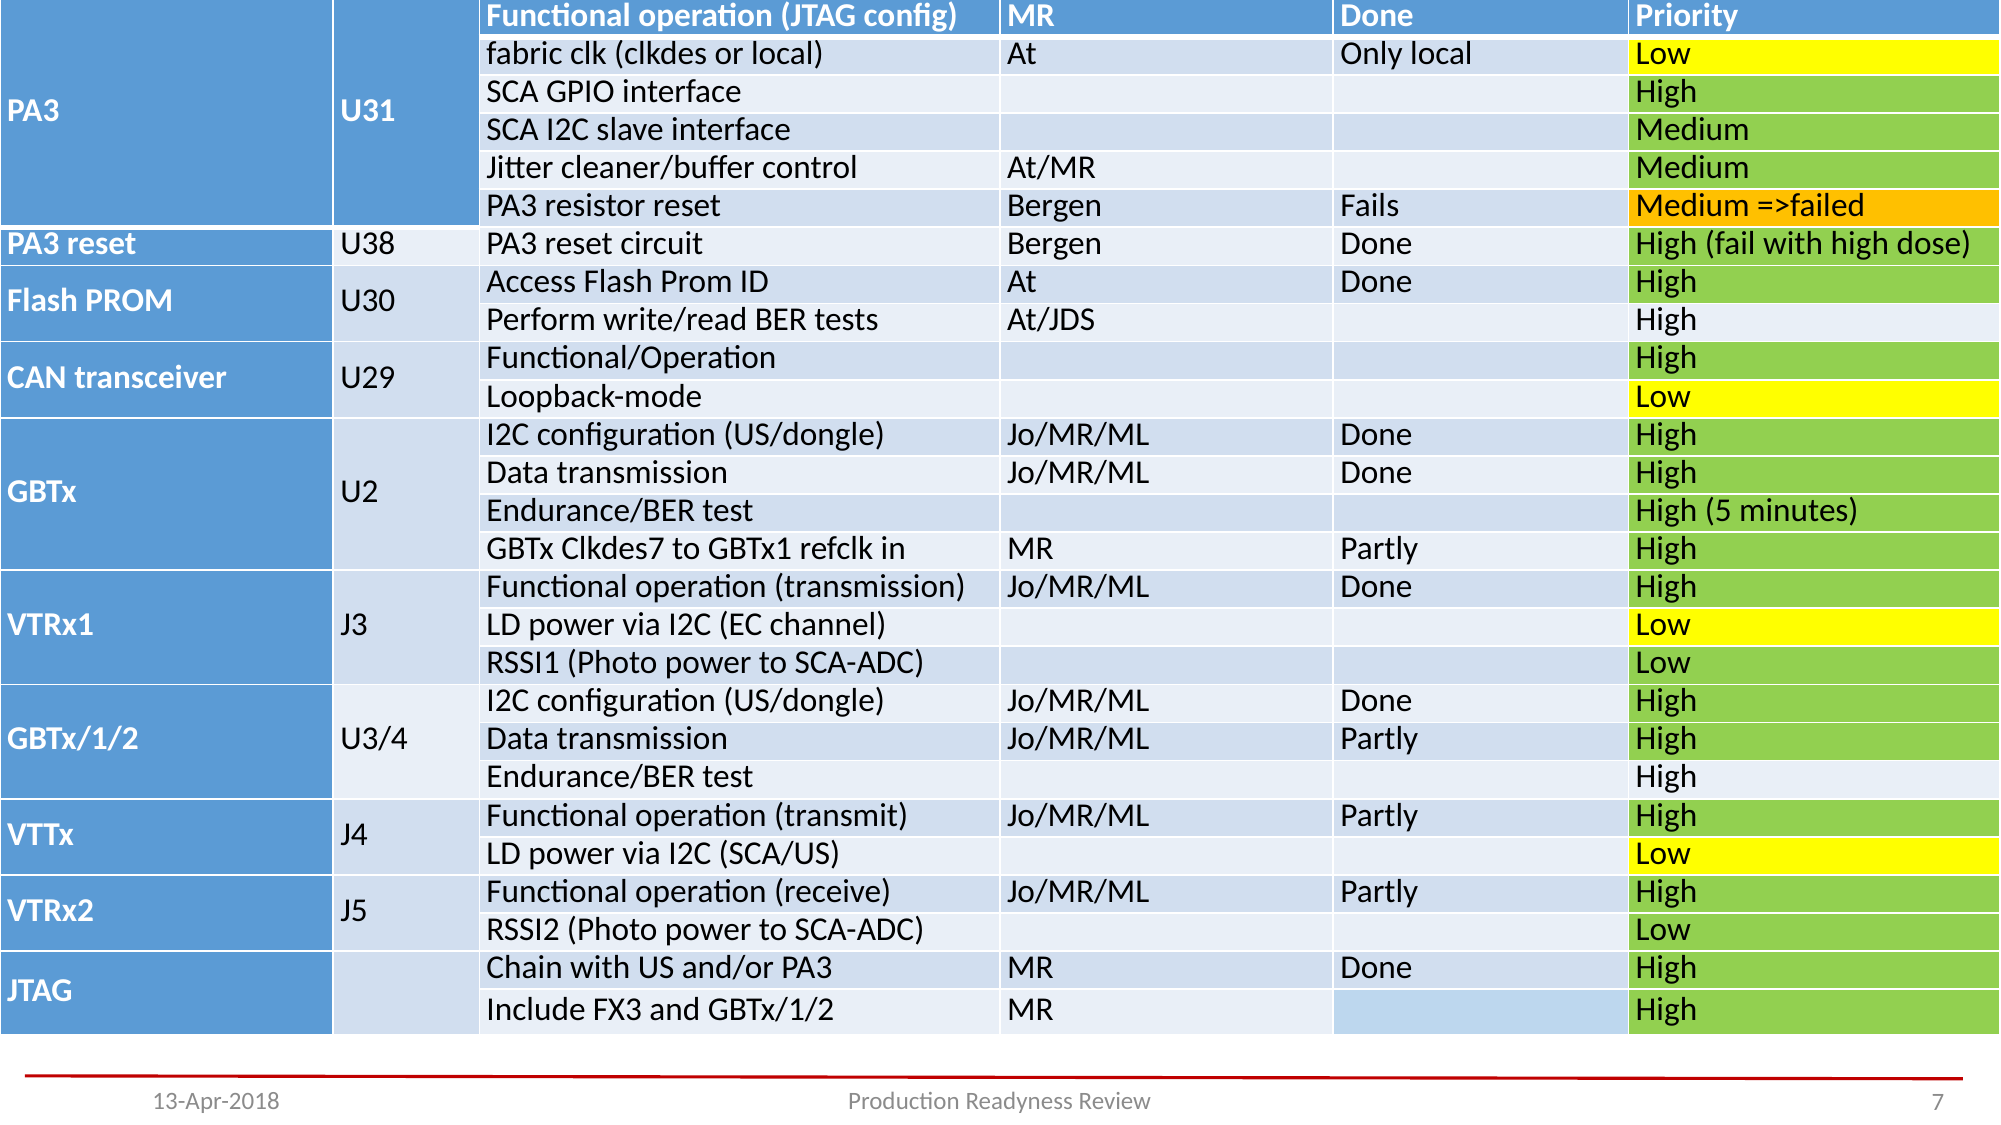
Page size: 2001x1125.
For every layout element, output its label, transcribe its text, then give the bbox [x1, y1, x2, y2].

table_cell Bergen [1001, 190, 1332, 226]
table_cell [1334, 152, 1628, 188]
table_cell LD power via I2C (SCA/US) [480, 838, 999, 874]
table_cell [1001, 609, 1332, 645]
table_cell Jo/MR/ML [1001, 723, 1332, 760]
table_cell Partly [1334, 800, 1628, 836]
table_cell Jo/MR/ML [1001, 685, 1332, 722]
table_cell High [1629, 76, 1999, 112]
table_cell GBTx/1/2 [1, 685, 332, 798]
table_header Done [1334, 0, 1628, 34]
table_cell Done [1334, 228, 1628, 265]
table_cell Done [1334, 571, 1628, 607]
table_cell Jo/MR/ML [1001, 571, 1332, 607]
table_cell [1001, 381, 1332, 417]
table_cell Low [1629, 838, 1999, 874]
table_cell U30 [334, 266, 479, 341]
table_header U31 [334, 0, 479, 225]
table_cell Chain with US and/or PA3 [480, 952, 999, 988]
table_cell Access Flash Prom ID [480, 266, 999, 303]
table_cell PA3 reset [1, 230, 332, 265]
table_cell I2C configuration (US/dongle) [480, 685, 999, 722]
table_cell Done [1334, 419, 1628, 455]
table_cell [1001, 342, 1332, 379]
table_cell U38 [334, 230, 479, 265]
table_cell Partly [1334, 876, 1628, 912]
table_cell High [1629, 990, 1999, 1034]
table_cell Medium [1629, 152, 1999, 188]
table_cell Include FX3 and GBTx/1/2 [480, 990, 999, 1034]
table_cell Done [1334, 266, 1628, 303]
table_cell [1334, 990, 1628, 1034]
table_cell Low [1629, 381, 1999, 417]
table_cell High [1629, 457, 1999, 493]
table_cell [334, 952, 479, 1034]
table_cell High (fail with high dose) [1629, 228, 1999, 265]
table_cell High [1629, 571, 1999, 607]
table_cell [1334, 914, 1628, 950]
table_cell Endurance/BER test [480, 761, 999, 798]
table_cell Endurance/BER test [480, 495, 999, 531]
table_cell At/MR [1001, 152, 1332, 188]
table_cell At [1001, 40, 1332, 74]
table_cell RSSI1 (Photo power to SCA-ADC) [480, 647, 999, 684]
table_cell MR [1001, 533, 1332, 569]
table_cell [1334, 647, 1628, 684]
table_cell [1001, 114, 1332, 150]
table_cell High [1629, 533, 1999, 569]
table_cell Jo/MR/ML [1001, 457, 1332, 493]
table_cell LD power via I2C (EC channel) [480, 609, 999, 645]
table_cell J3 [334, 571, 479, 684]
table_cell Partly [1334, 723, 1628, 760]
table_cell VTRx2 [1, 876, 332, 950]
table_cell Done [1334, 685, 1628, 722]
table_header MR [1001, 0, 1332, 34]
table_header Priority [1629, 0, 1999, 34]
slide_number 13-Apr-2018 [137, 1078, 588, 1121]
table_cell U2 [334, 419, 479, 569]
table_cell GBTx Clkdes7 to GBTx1 refclk in [480, 533, 999, 569]
table_cell [1334, 838, 1628, 874]
table_cell VTRx1 [1, 571, 332, 684]
table_cell Data transmission [480, 457, 999, 493]
table_cell High [1629, 723, 1999, 760]
table_cell [1334, 381, 1628, 417]
table_cell PA3 reset circuit [480, 228, 999, 265]
table_cell Functional/Operation [480, 342, 999, 379]
table_cell Low [1629, 609, 1999, 645]
table_cell Medium =>failed [1629, 190, 1999, 226]
table_cell Done [1334, 457, 1628, 493]
table_cell [1334, 761, 1628, 798]
table_cell Functional operation (transmit) [480, 800, 999, 836]
table_cell [1001, 76, 1332, 112]
table_cell PA3 resistor reset [480, 190, 999, 226]
table_cell High [1629, 419, 1999, 455]
table_cell J4 [334, 800, 479, 874]
table_cell Done [1334, 952, 1628, 988]
table_cell Functional operation (transmission) [480, 571, 999, 607]
table_cell Low [1629, 40, 1999, 74]
table_cell CAN transceiver [1, 342, 332, 417]
table_cell Jo/MR/ML [1001, 419, 1332, 455]
table_cell [1334, 304, 1628, 341]
table_cell JTAG [1, 952, 332, 1034]
table_cell [1334, 609, 1628, 645]
table_cell U29 [334, 342, 479, 417]
table_cell GBTx [1, 419, 332, 569]
table_cell [1001, 914, 1332, 950]
table_cell High (5 minutes) [1629, 495, 1999, 531]
table_cell Loopback-mode [480, 381, 999, 417]
table_cell fabric clk (clkdes or local) [480, 40, 999, 74]
table_cell [1001, 838, 1332, 874]
table_cell Jo/MR/ML [1001, 800, 1332, 836]
table_cell Fails [1334, 190, 1628, 226]
table_cell Bergen [1001, 228, 1332, 265]
table_cell [1334, 495, 1628, 531]
table_cell Perform write/read BER tests [480, 304, 999, 341]
table_cell High [1629, 342, 1999, 379]
table_cell Data transmission [480, 723, 999, 760]
table_cell High [1629, 304, 1999, 341]
table_cell High [1629, 761, 1999, 798]
table_cell J5 [334, 876, 479, 950]
table_cell Low [1629, 914, 1999, 950]
table_cell High [1629, 876, 1999, 912]
table_header Functional operation (JTAG config) [480, 0, 999, 34]
table_cell MR [1001, 952, 1332, 988]
table_cell I2C configuration (US/dongle) [480, 419, 999, 455]
table_cell MR [1001, 990, 1332, 1034]
table_cell High [1629, 952, 1999, 988]
table_cell U3/4 [334, 685, 479, 798]
footer Production Readyness Review [662, 1078, 1338, 1121]
table_cell High [1629, 266, 1999, 303]
table_cell High [1629, 800, 1999, 836]
table_cell SCA I2C slave interface [480, 114, 999, 150]
table_cell At [1001, 266, 1332, 303]
table_cell Jitter cleaner/buffer control [480, 152, 999, 188]
table_cell High [1629, 685, 1999, 722]
table_cell Functional operation (receive) [480, 876, 999, 912]
table_cell [1334, 342, 1628, 379]
table_cell RSSI2 (Photo power to SCA-ADC) [480, 914, 999, 950]
table_cell [1334, 114, 1628, 150]
table_cell Flash PROM [1, 266, 332, 341]
table_cell Only local [1334, 40, 1628, 74]
table_cell Low [1629, 647, 1999, 684]
table_header PA3 [1, 0, 332, 225]
table_cell [1001, 495, 1332, 531]
table_cell SCA GPIO interface [480, 76, 999, 112]
table_cell Partly [1334, 533, 1628, 569]
table_cell [1001, 761, 1332, 798]
table_cell [1001, 647, 1332, 684]
table_cell Medium [1629, 114, 1999, 150]
table_cell [1334, 76, 1628, 112]
table_cell Jo/MR/ML [1001, 876, 1332, 912]
slide_number 7 [1732, 1079, 1960, 1121]
table_cell At/JDS [1001, 304, 1332, 341]
table_cell VTTx [1, 800, 332, 874]
